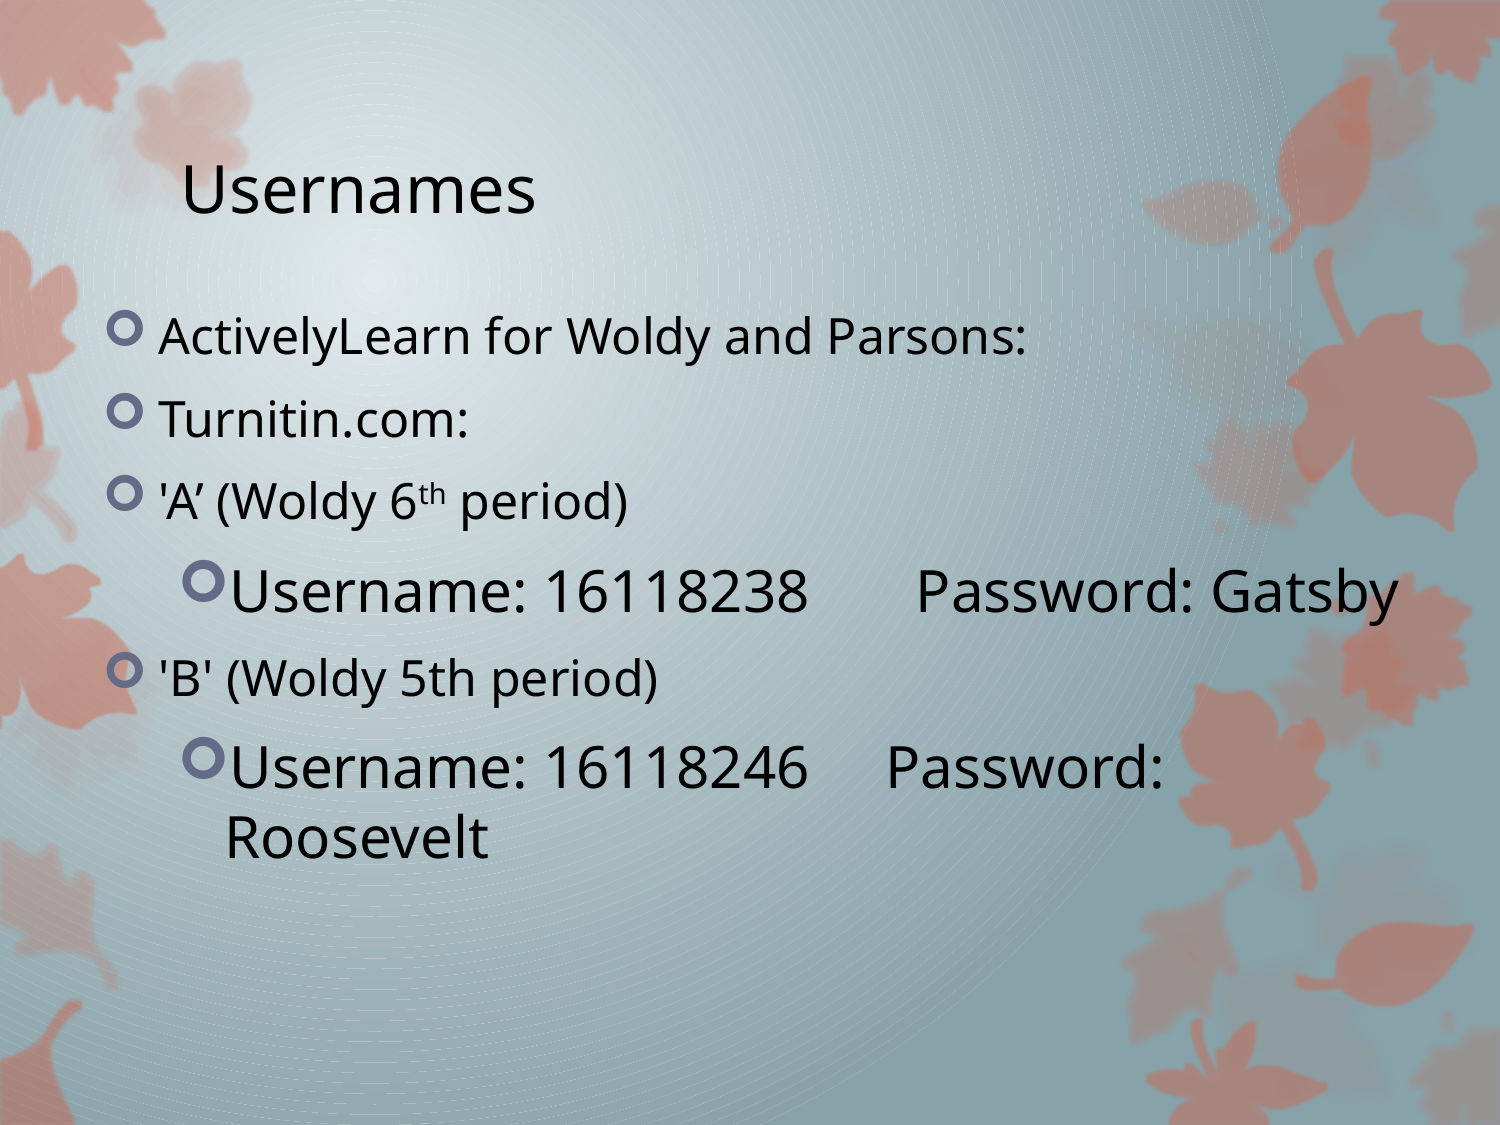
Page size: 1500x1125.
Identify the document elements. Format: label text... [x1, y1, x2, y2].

title Usernames [165, 110, 1335, 263]
list ActivelyLearn for Woldy and Parsons: Turnitin.com: 'A’ (Woldy 6th period) Username: 16118238 Password: Gatsby 'B' (Woldy 5th period) Username: 16118246 Password: Roosevelt [87, 296, 1450, 962]
